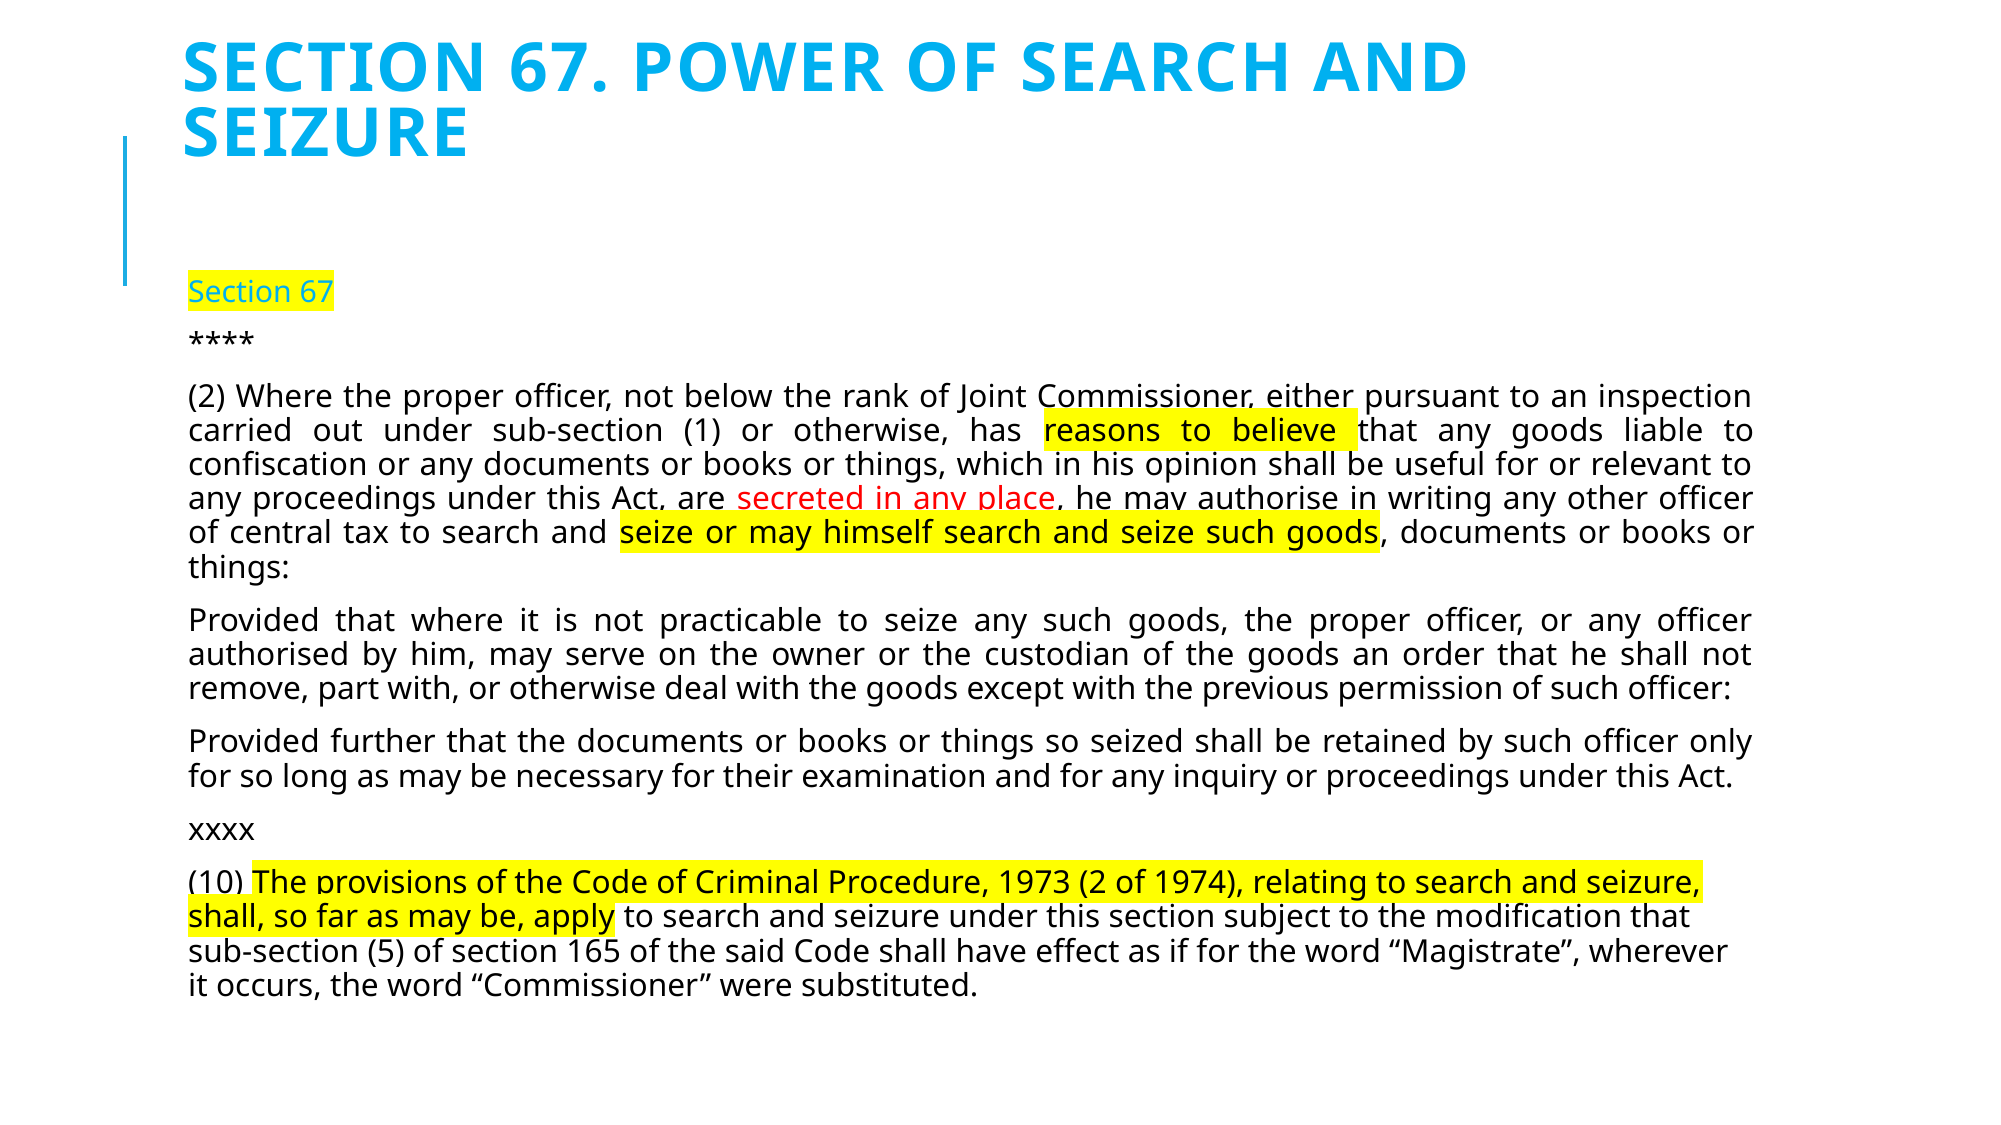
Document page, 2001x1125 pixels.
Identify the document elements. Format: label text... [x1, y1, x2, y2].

title Section 67. Power of search and seizure [168, 30, 1763, 178]
list Section 67 **** (2) Where the proper officer, not below the rank of Joint Commissioner, either pursuant to an inspection carried out under sub-section (1) or otherwise, has reasons to believe that any goods liable to confiscation or any documents or books or things, which in his opinion shall be useful for or relevant to any proceedings under this Act, are secreted in any place, he may authorise in writing any other officer of central tax to search and seize or may himself search and seize such goods, documents or books or things: Provided that where it is not practicable to seize any such goods, the proper officer, or any officer authorised by him, may serve on the owner or the custodian of the goods an order that he shall not remove, part with, or otherwise deal with the goods except with the previous permission of such officer: Provided further that the documents or books or things so seized shall be retained by such officer only for so long as may be necessary for their examination and for any inquiry or proceedings under this Act. xxxx (10) The provisions of the Code of Criminal Procedure, 1973 (2 of 1974), relating to search and seizure, shall, so far as may be, apply to search and seizure under this section subject to the modification that sub-section (5) of section 165 of the said Code shall have effect as if for the word “Magistrate”, wherever it occurs, the word “Commissioner” were substituted. [168, 269, 1763, 1064]
